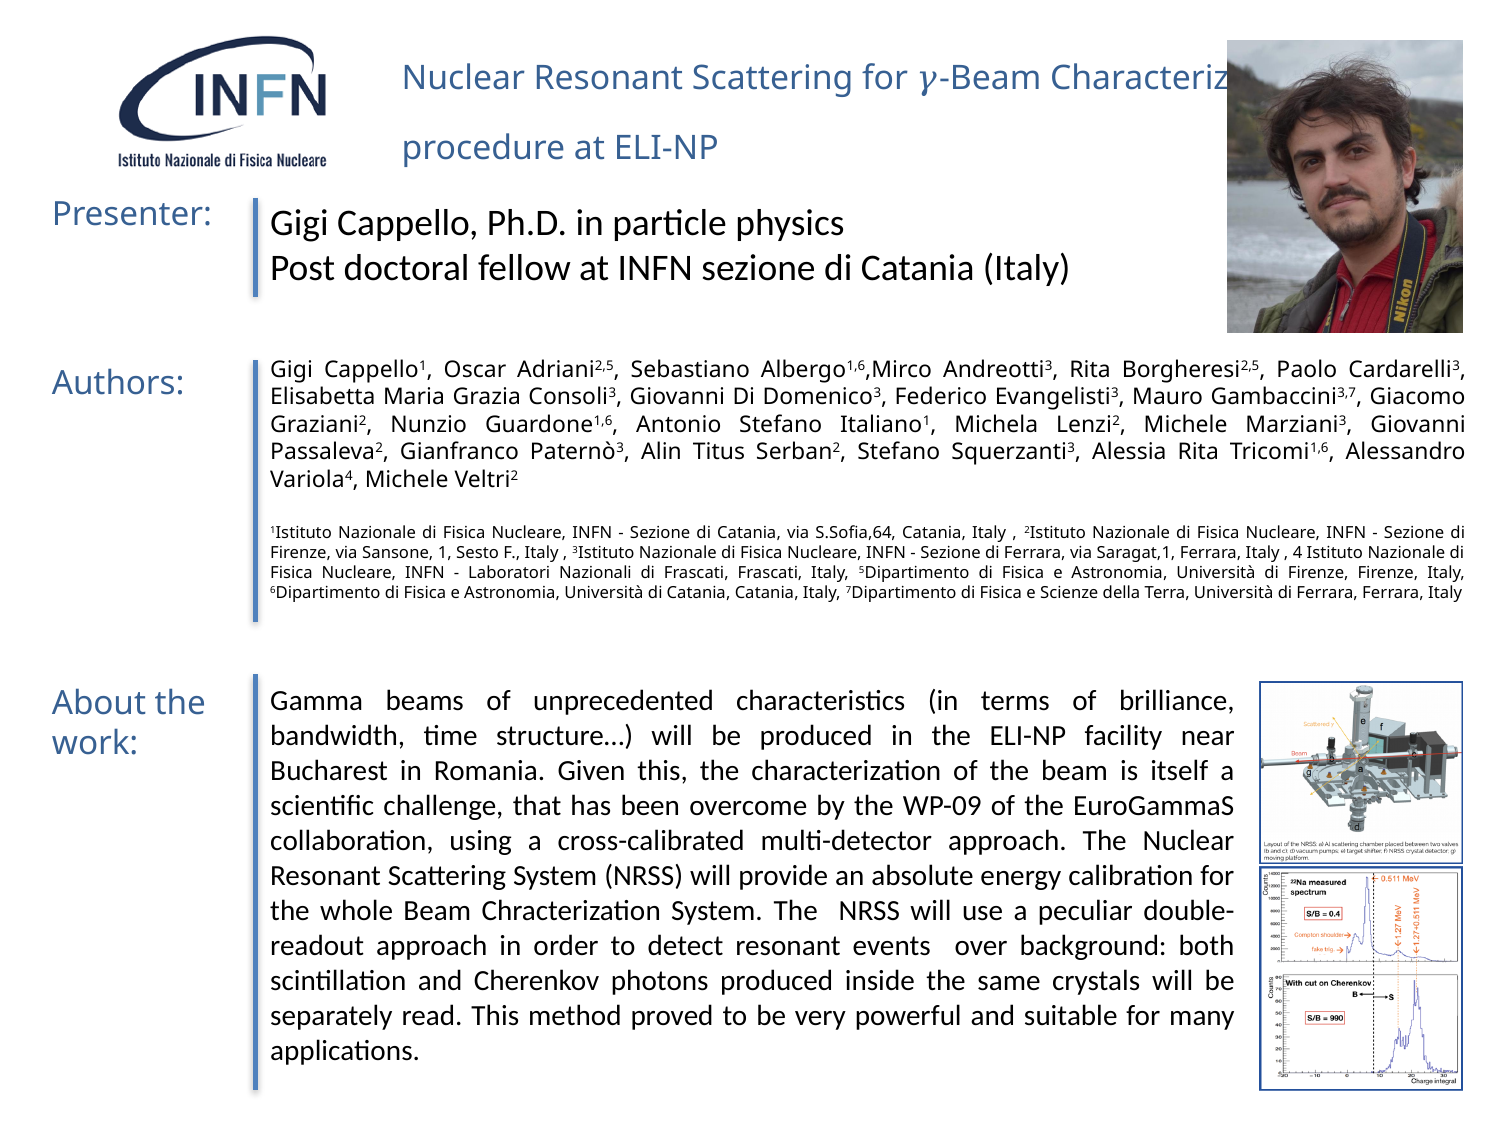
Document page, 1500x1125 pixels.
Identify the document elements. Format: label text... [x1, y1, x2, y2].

picture [81, 21, 365, 180]
picture [1227, 40, 1464, 333]
text_box Gigi Cappello, Ph.D. in particle physics Post doctoral fellow at INFN sezione di Catania (Italy) [255, 190, 1174, 296]
text_box Nuclear Resonant Scattering for 𝛾-Beam Characterization procedure at ELI-NP [386, 40, 1226, 196]
text_box About the work: [37, 674, 251, 769]
picture [1259, 866, 1464, 1091]
picture [1259, 681, 1464, 864]
text_box Gigi Cappello1, Oscar Adriani2,5, Sebastiano Albergo1,6,Mirco Andreotti3, Rita Borgheresi2,5, Paolo Cardarelli3, Elisabetta Maria Grazia Consoli3, Giovanni Di Domenico3, Federico Evangelisti3, Mauro Gambaccini3,7, Giacomo Graziani2, Nunzio Guardone1,6, Antonio Stefano Italiano1, Michela Lenzi2, Michele Marziani3, Giovanni Passaleva2, Gianfranco Paternò3, Alin Titus Serban2, Stefano Squerzanti3, Alessia Rita Tricomi1,6, Alessandro Variola4, Michele Veltri2 1Istituto Nazionale di Fisica Nucleare, INFN - Sezione di Catania, via S.Sofia,64, Catania, Italy , 2Istituto Nazionale di Fisica Nucleare, INFN - Sezione di Firenze, via Sansone, 1, Sesto F., Italy , 3Istituto Nazionale di Fisica Nucleare, INFN - Sezione di Ferrara, via Saragat,1, Ferrara, Italy , 4 Istituto Nazionale di Fisica Nucleare, INFN - Laboratori Nazionali di Frascati, Frascati, Italy, 5Dipartimento di Fisica e Astronomia, Università di Firenze, Firenze, Italy, 6Dipartimento di Fisica e Astronomia, Università di Catania, Catania, Italy, 7Dipartimento di Fisica e Scienze della Terra, Università di Ferrara, Ferrara, Italy [255, 346, 1481, 609]
text_box Authors: [37, 354, 256, 409]
text_box Presenter: [37, 184, 256, 240]
text_box Gamma beams of unprecedented characteristics (in terms of brilliance, bandwidth, time structure…) will be produced in the ELI-NP facility near Bucharest in Romania. Given this, the characterization of the beam is itself a scientific challenge, that has been overcome by the WP-09 of the EuroGammaS collaboration, using a cross-calibrated multi-detector approach. The Nuclear Resonant Scattering System (NRSS) will provide an absolute energy calibration for the whole Beam Chracterization System. The NRSS will use a peculiar double-readout approach in order to detect resonant events over background: both scintillation and Cherenkov photons produced inside the same crystals will be separately read. This method proved to be very powerful and suitable for many applications. [255, 674, 1250, 1109]
